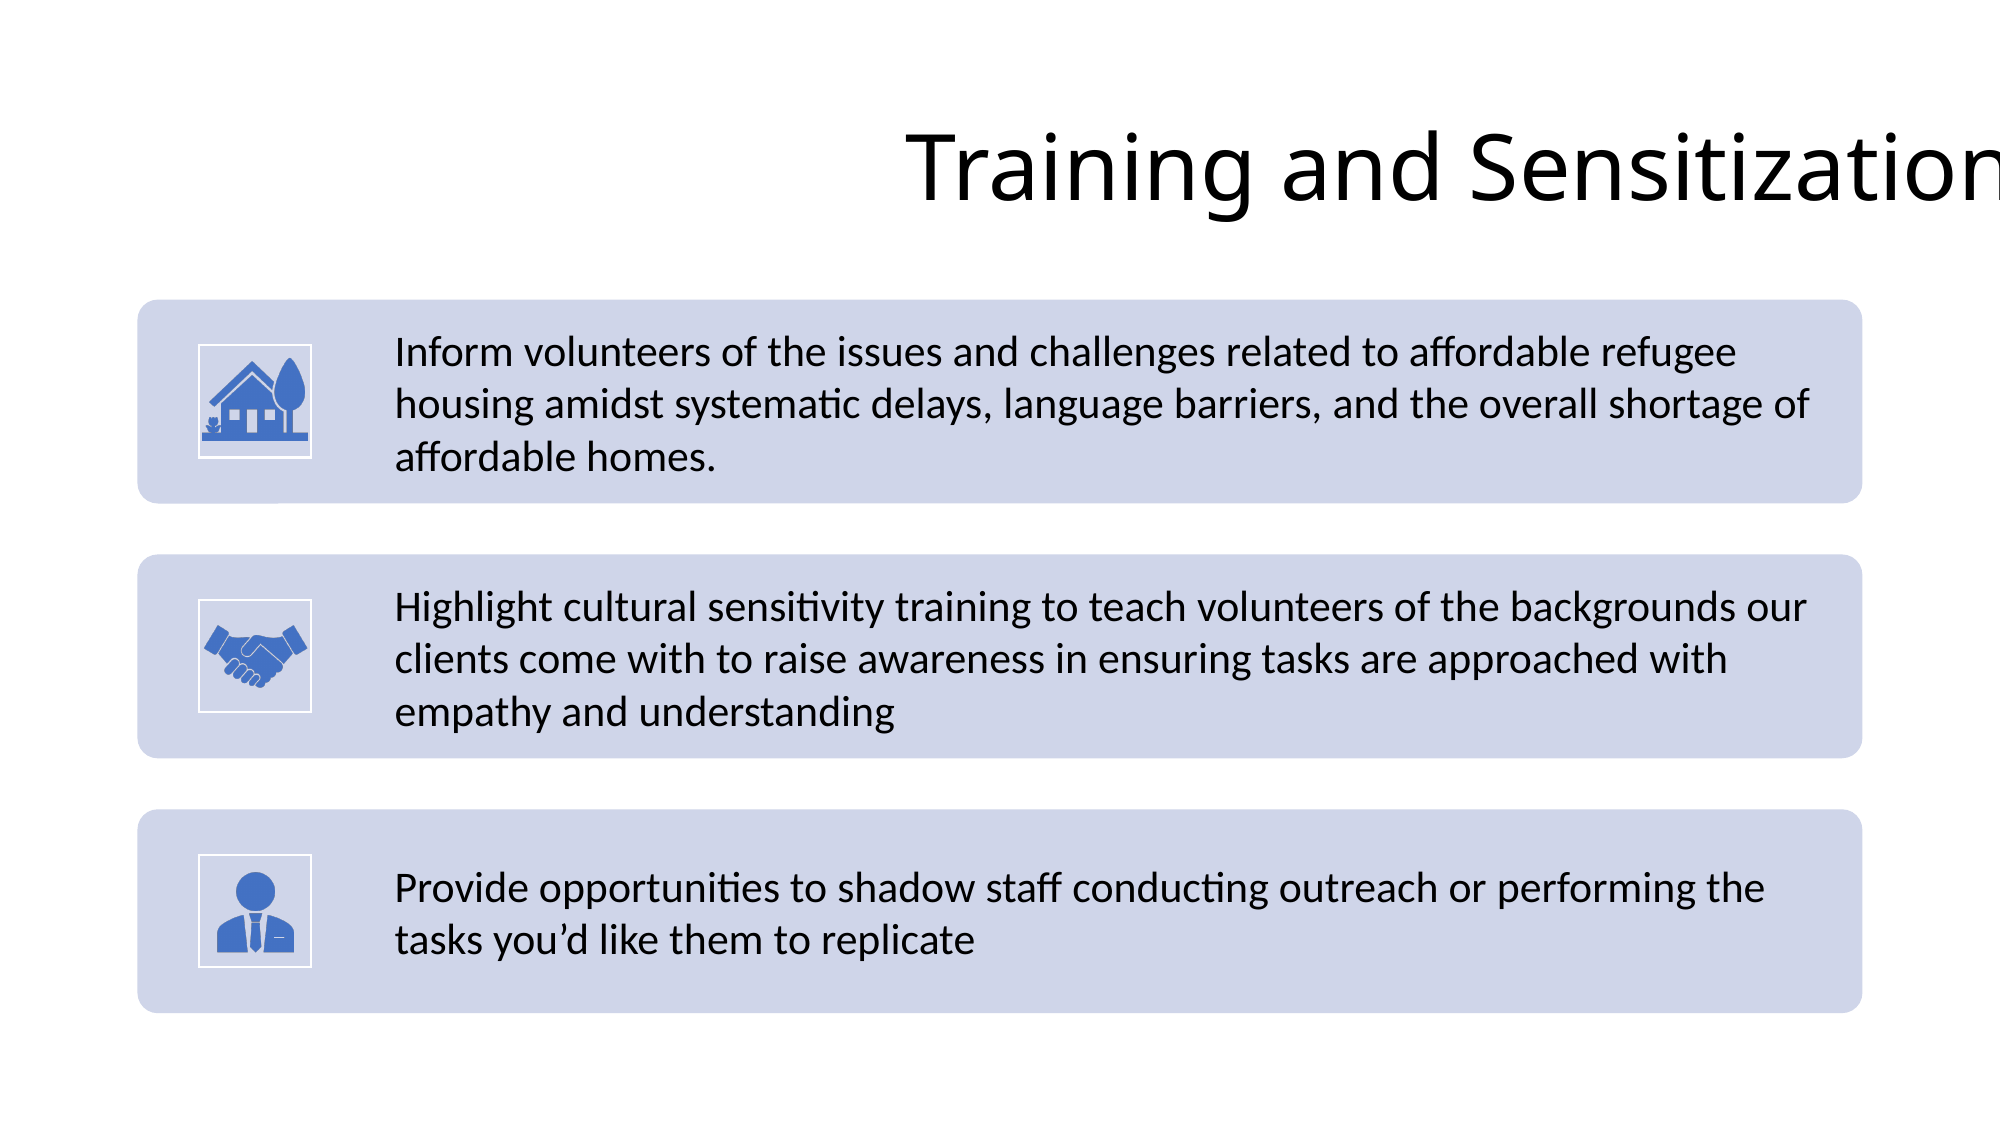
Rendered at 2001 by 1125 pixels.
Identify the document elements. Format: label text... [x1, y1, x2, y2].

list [137, 299, 1863, 1014]
title Training and Sensitization [890, 61, 2000, 279]
